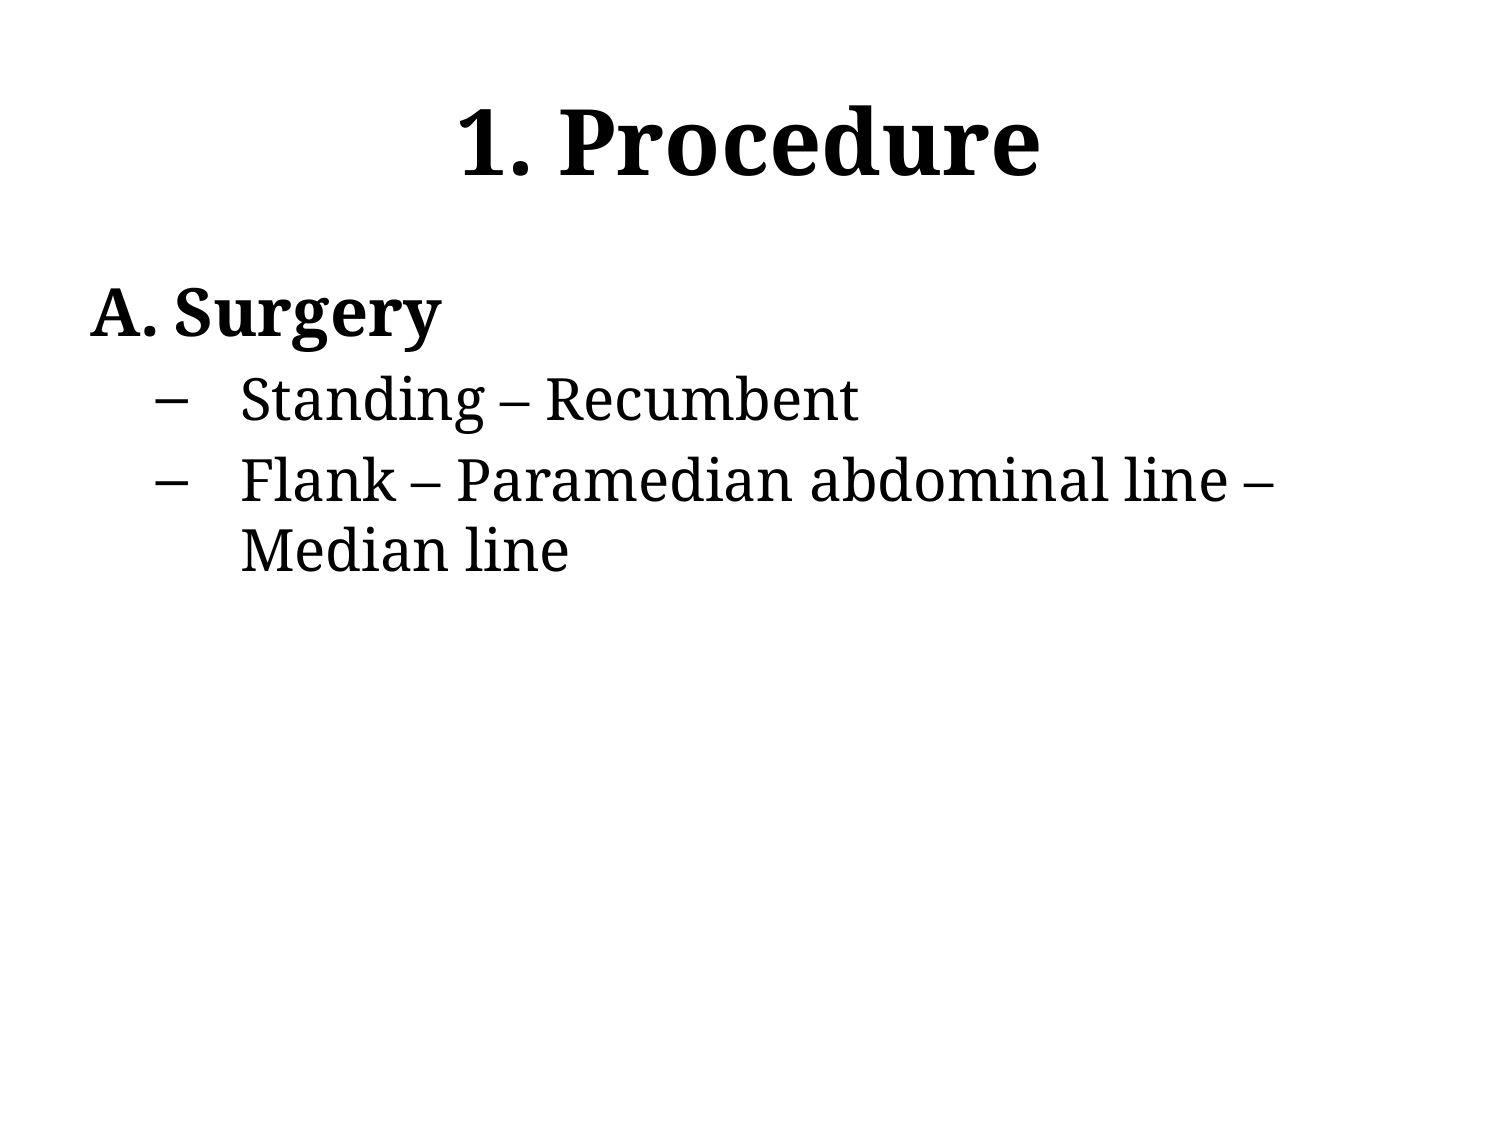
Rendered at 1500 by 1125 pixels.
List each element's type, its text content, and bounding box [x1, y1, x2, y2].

title 1. Procedure [75, 45, 1425, 233]
list Surgery Standing – Recumbent Flank – Paramedian abdominal line – Median line [75, 262, 1425, 1005]
